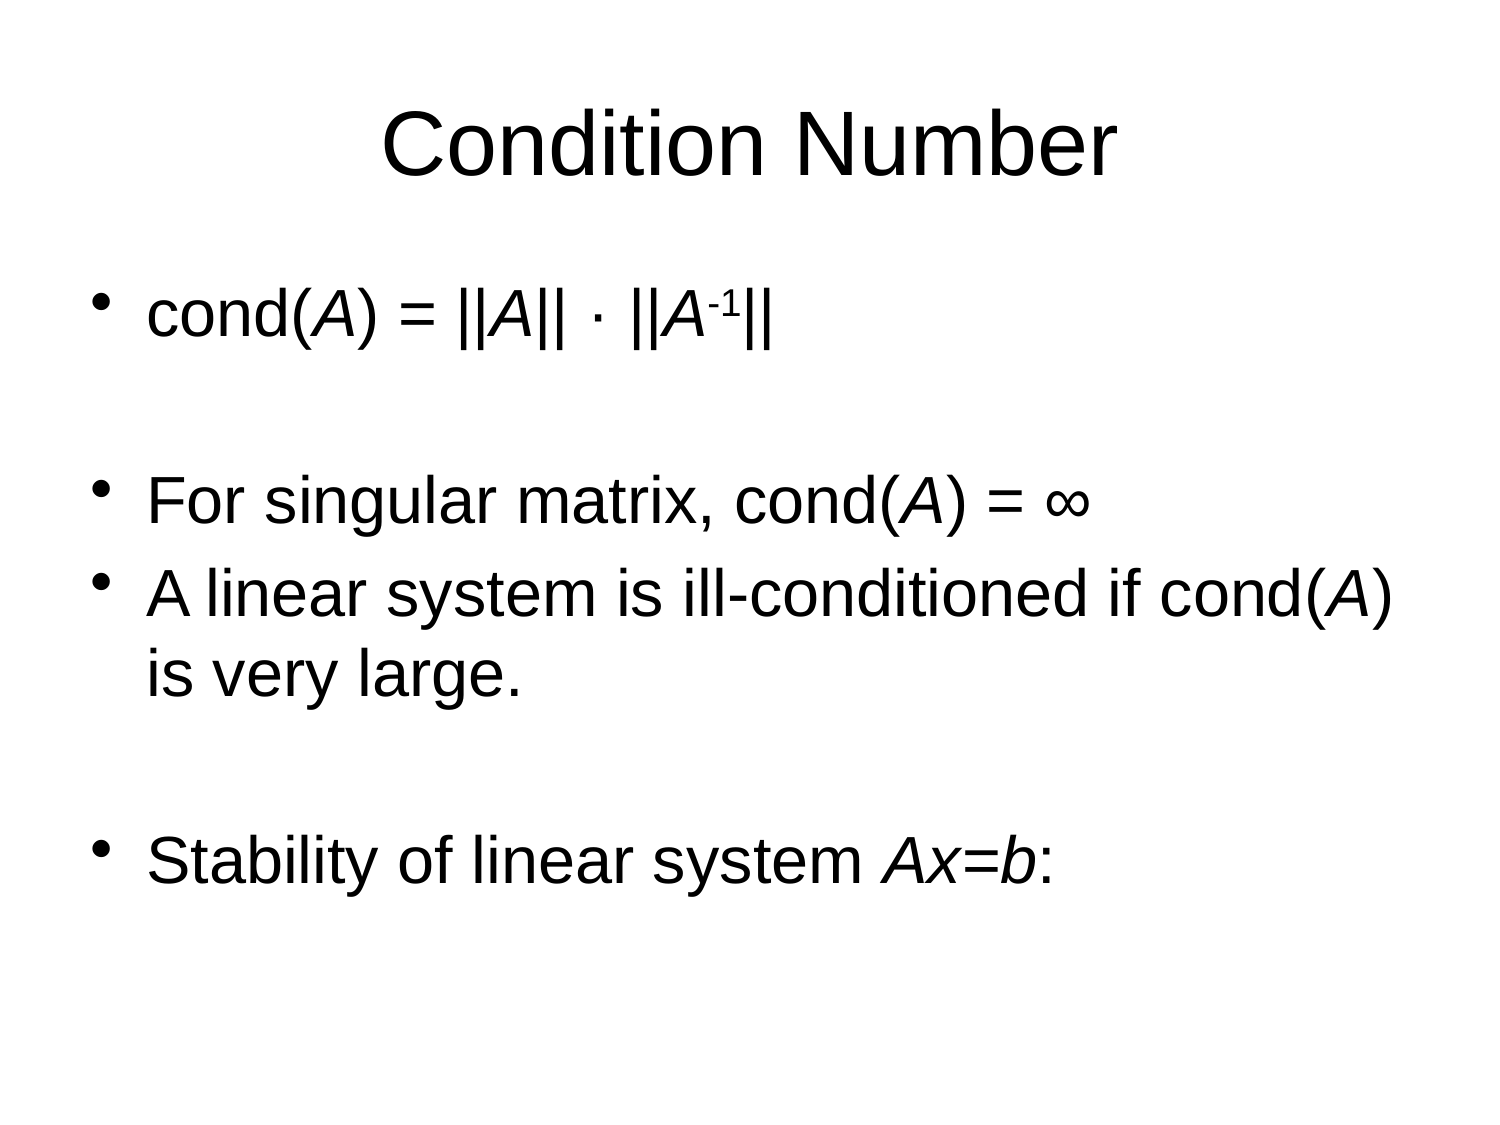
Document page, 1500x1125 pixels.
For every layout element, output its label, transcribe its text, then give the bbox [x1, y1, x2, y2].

title Condition Number [75, 45, 1425, 233]
